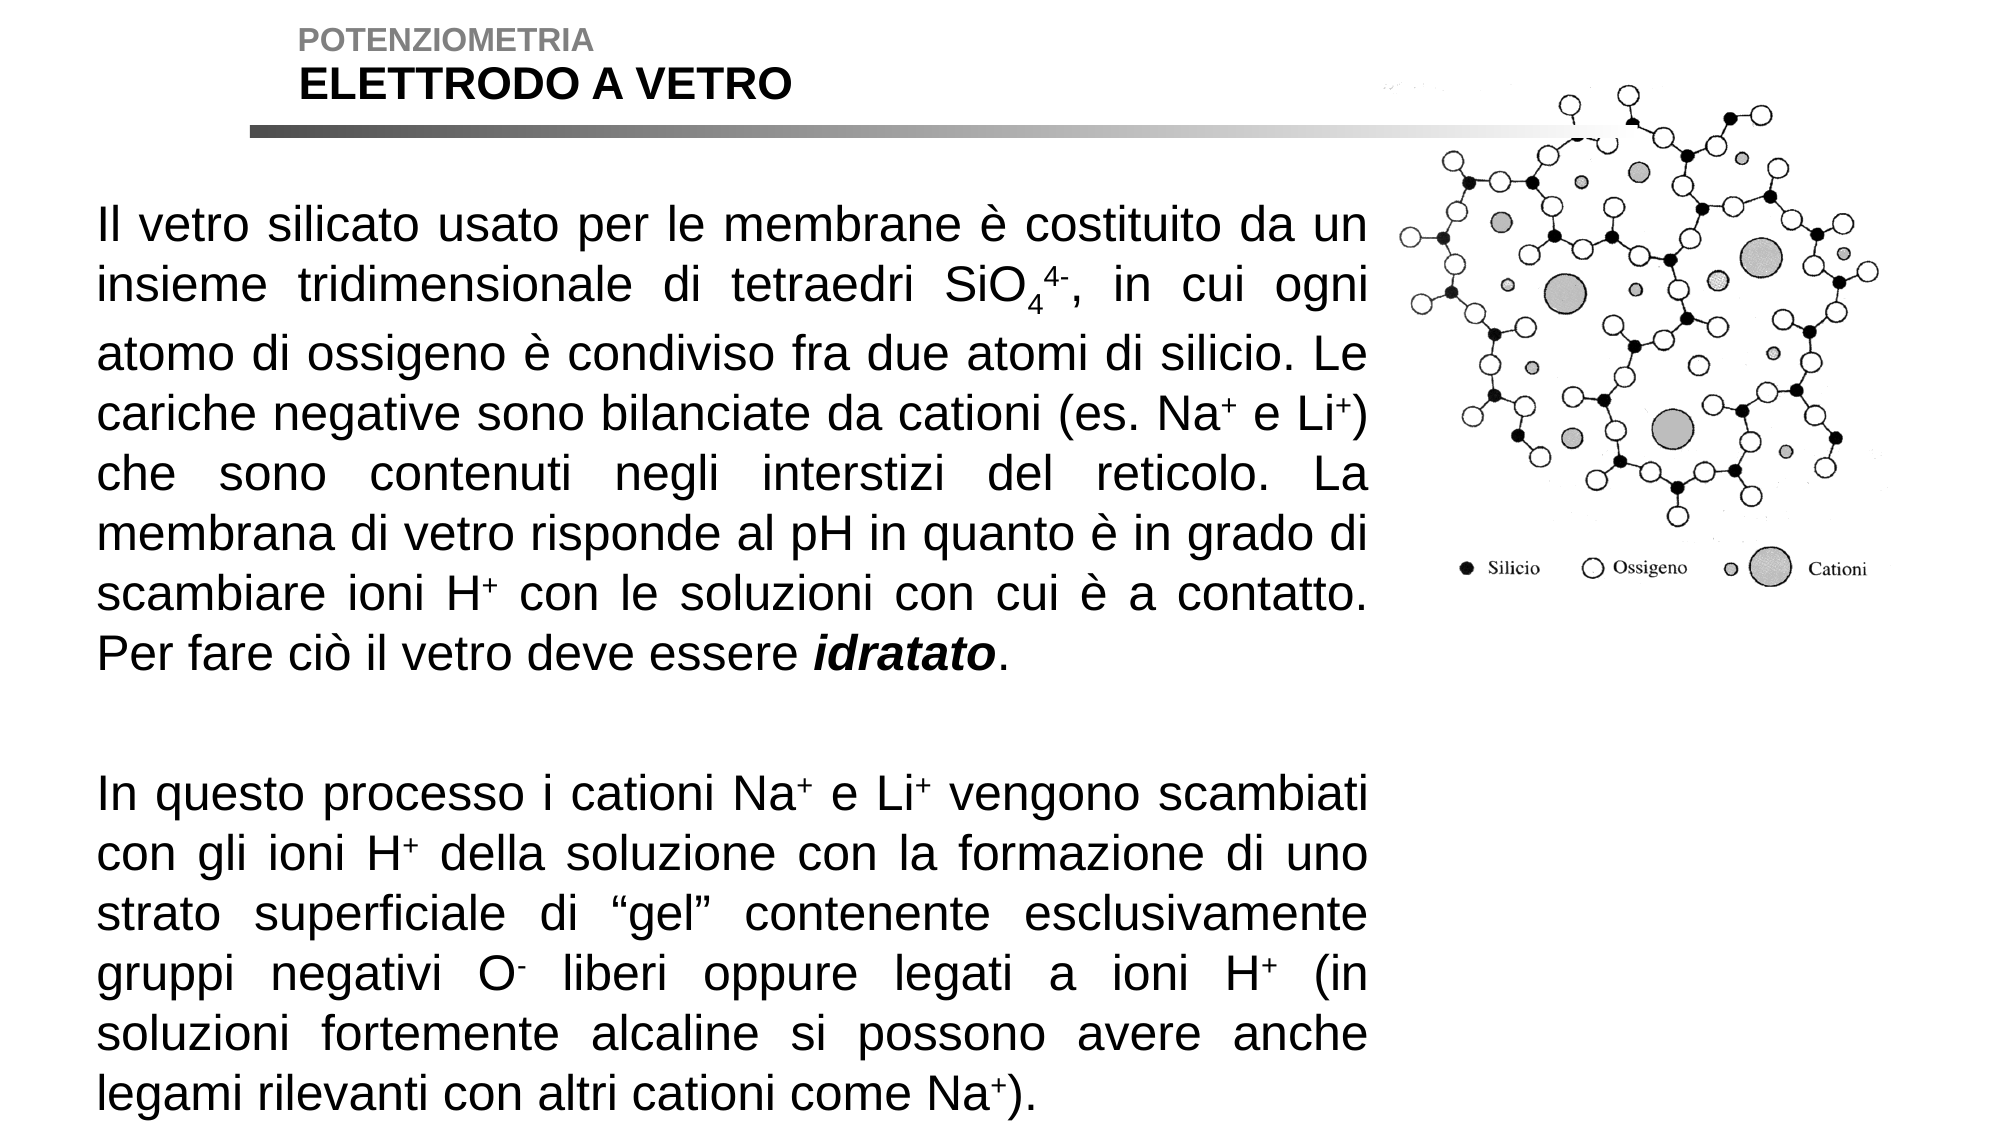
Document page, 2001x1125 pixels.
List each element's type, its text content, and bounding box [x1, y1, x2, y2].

text_box ELETTRODO A VETRO [290, 46, 801, 117]
text_box POTENZIOMETRIA [290, 11, 603, 46]
picture [1383, 82, 1892, 596]
text_box Il vetro silicato usato per le membrane è costituito da un insieme tridimensionale di tetraedri SiO44-, in cui ogni atomo di ossigeno è condiviso fra due atomi di silicio. Le cariche negative sono bilanciate da cationi (es. Na+ e Li+) che sono contenuti negli interstizi del reticolo. La membrana di vetro risponde al pH in quanto è in grado di scambiare ioni H+ con le soluzioni con cui è a contatto. Per fare ciò il vetro deve essere idratato. In questo processo i cationi Na+ e Li+ vengono scambiati con gli ioni H+ della soluzione con la formazione di uno strato superficiale di “gel” contenente esclusivamente gruppi negativi O- liberi oppure legati a ioni H+ (in soluzioni fortemente alcaline si possono avere anche legami rilevanti con altri cationi come Na+). [88, 184, 1377, 1125]
text_box [249, 125, 1383, 138]
